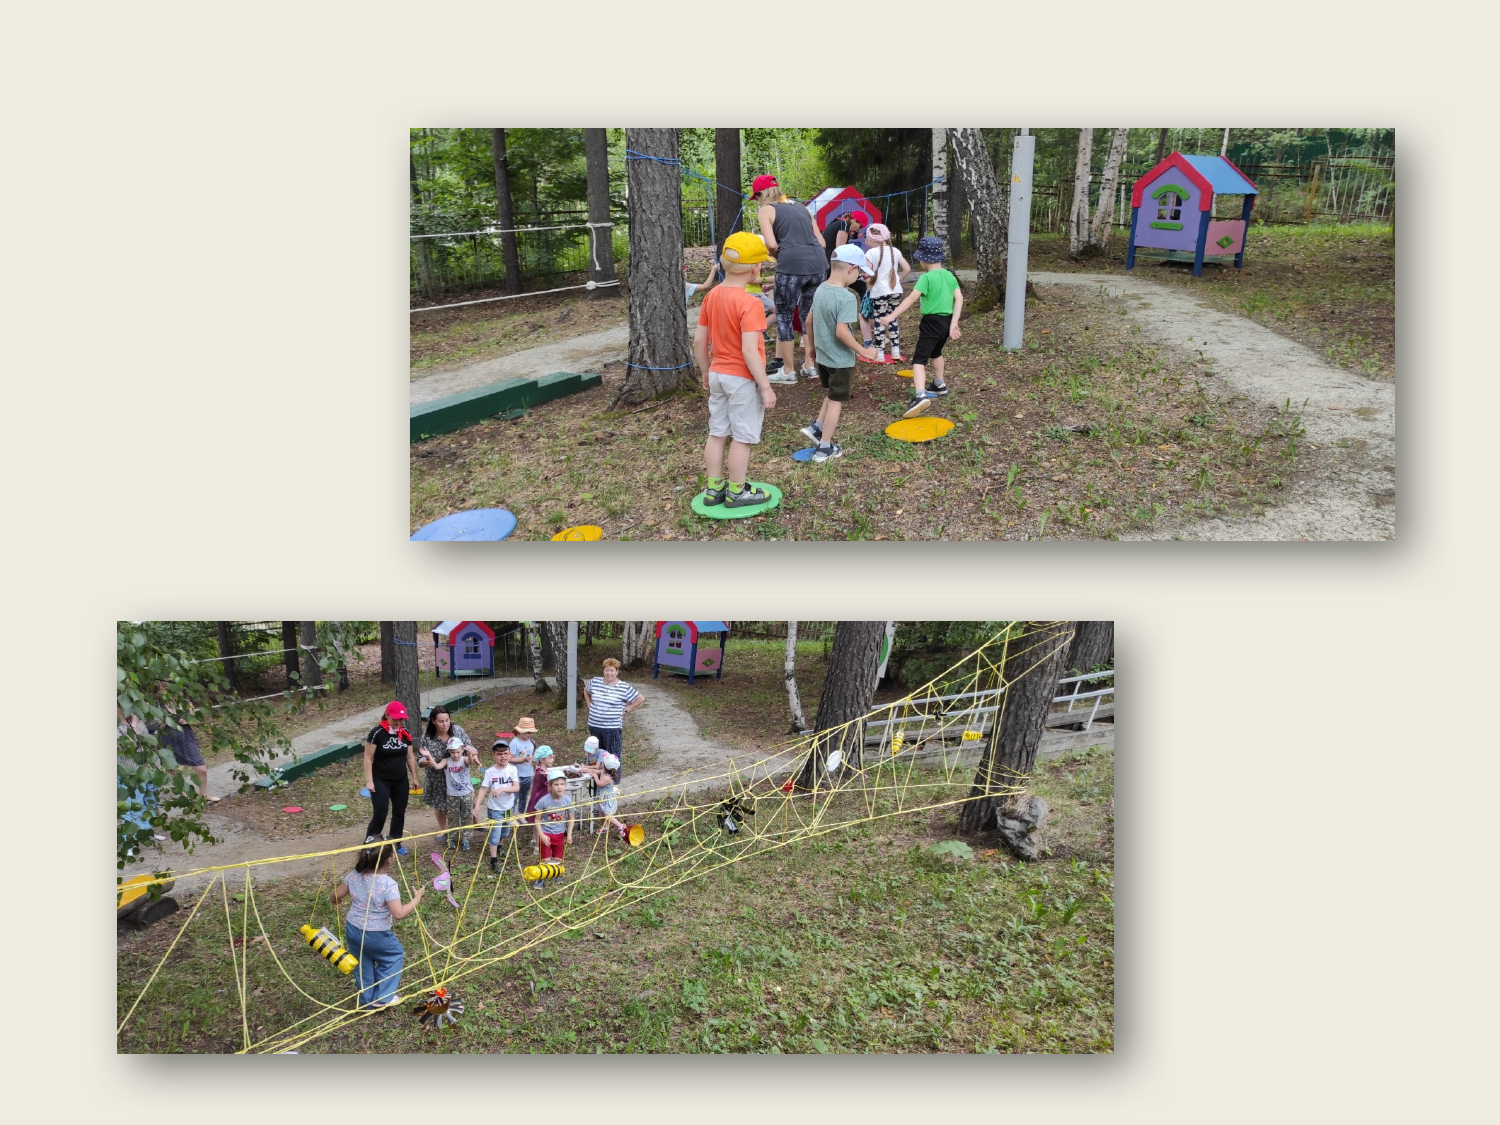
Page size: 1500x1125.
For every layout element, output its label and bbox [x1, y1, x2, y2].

picture [409, 128, 1395, 541]
picture [116, 620, 1114, 1054]
